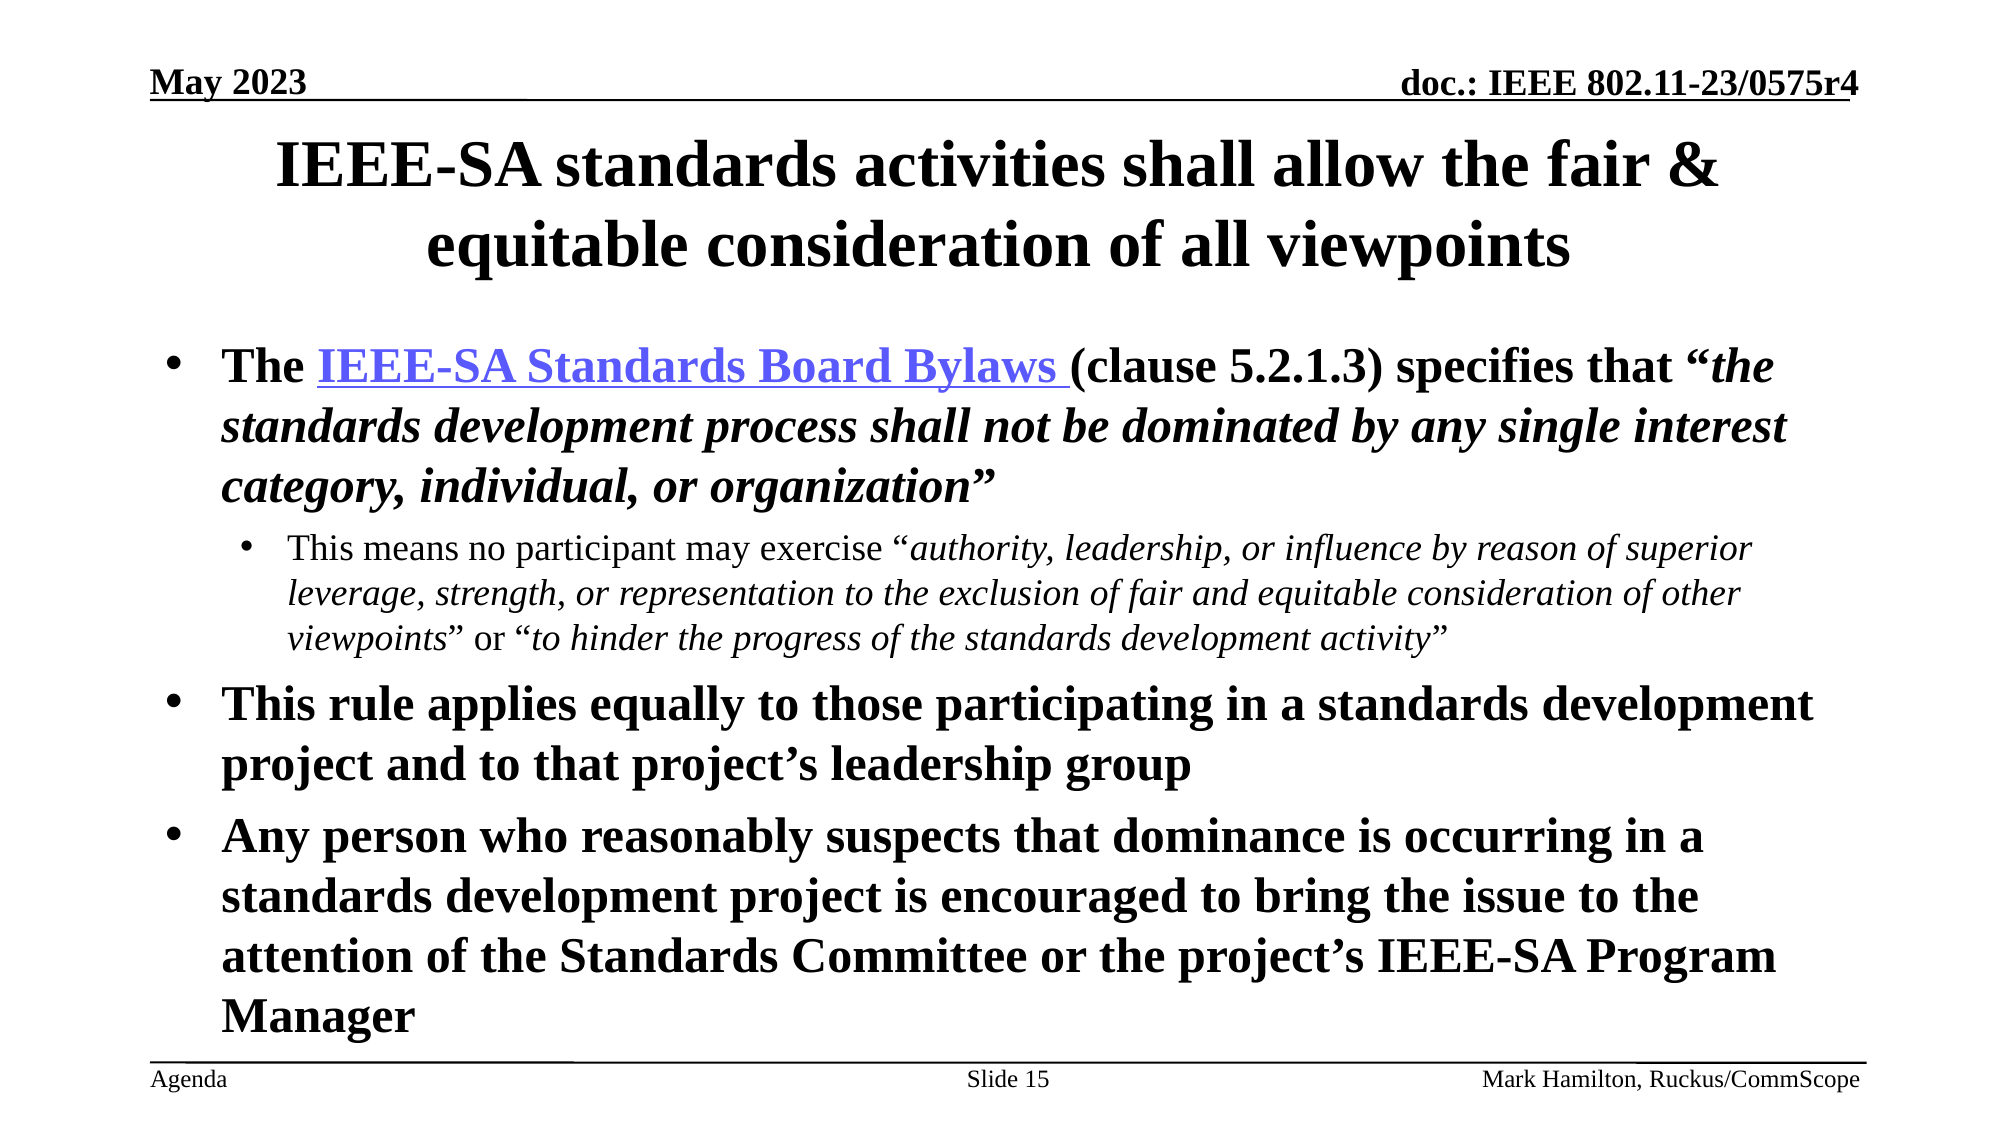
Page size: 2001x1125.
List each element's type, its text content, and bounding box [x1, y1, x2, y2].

slide_number Slide 15 [950, 1061, 1067, 1123]
title IEEE-SA standards activities shall allow the fair & equitable consideration of all viewpoints [149, 112, 1850, 288]
list The IEEE-SA Standards Board Bylaws (clause 5.2.1.3) specifies that “the standards development process shall not be dominated by any single interest category, individual, or organization” This means no participant may exercise “authority, leadership, or influence by reason of superior leverage, strength, or representation to the exclusion of fair and equitable consideration of other viewpoints” or “to hinder the progress of the standards development activity” This rule applies equally to those participating in a standards development project and to that project’s leadership group Any person who reasonably suspects that dominance is occurring in a standards development project is encouraged to bring the issue to the attention of the Standards Committee or the project’s IEEE-SA Program Manager [149, 324, 1850, 1000]
